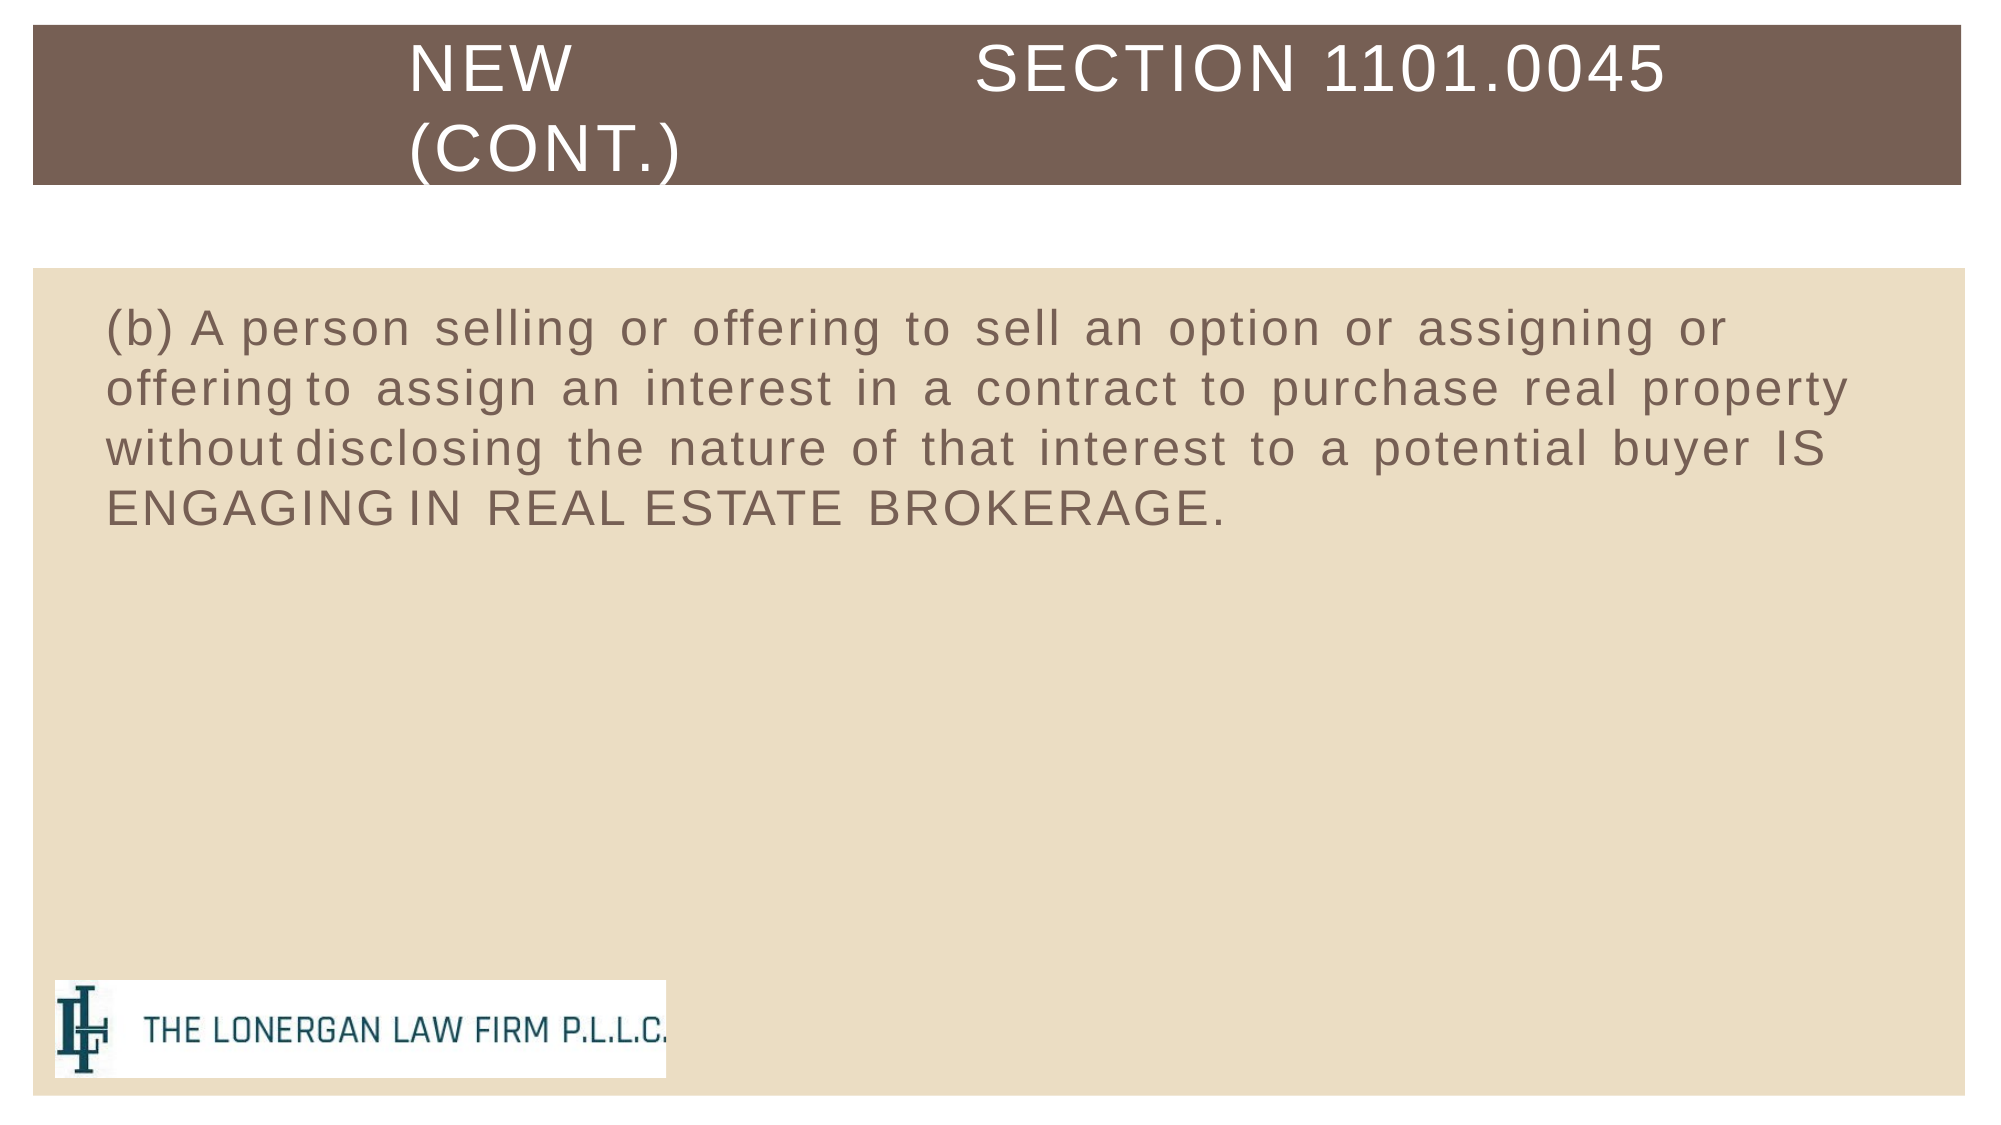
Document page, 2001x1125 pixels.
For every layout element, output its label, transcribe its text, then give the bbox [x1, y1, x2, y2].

list (b) A person selling or offering to sell an option or assigning or offering to assign an interest in a contract to purchase real property without disclosing the nature of that interest to a potential buyer IS ENGAGING IN REAL ESTATE BROKERAGE. [99, 295, 1901, 934]
text_box [55, 980, 667, 1078]
text_box NEW SECTION 1101.0045 (CONT.) [33, 24, 1962, 185]
